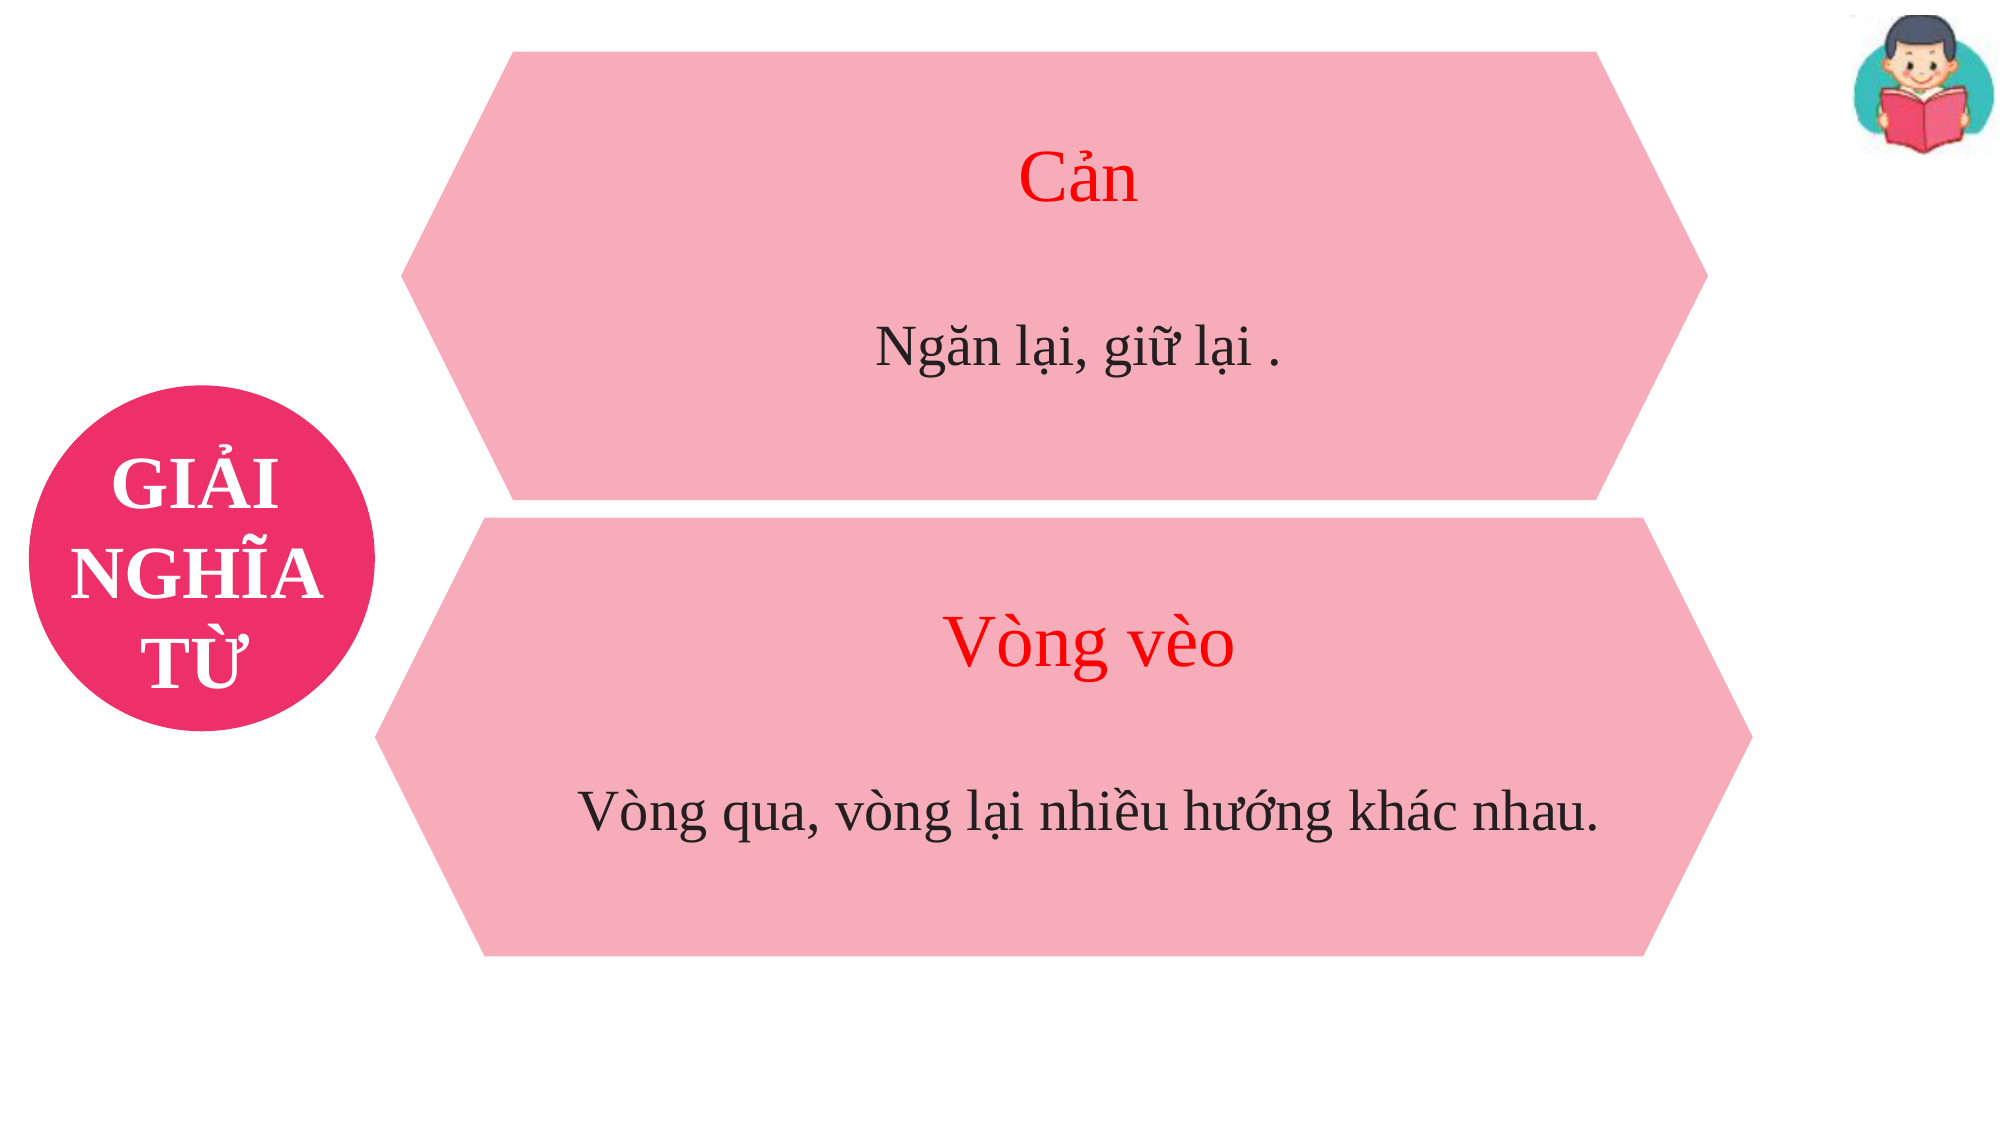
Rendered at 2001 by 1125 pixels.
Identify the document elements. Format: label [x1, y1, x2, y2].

text_box [374, 517, 1753, 957]
text_box [28, 385, 375, 732]
text_box [400, 51, 1709, 501]
picture [1851, 15, 2000, 155]
